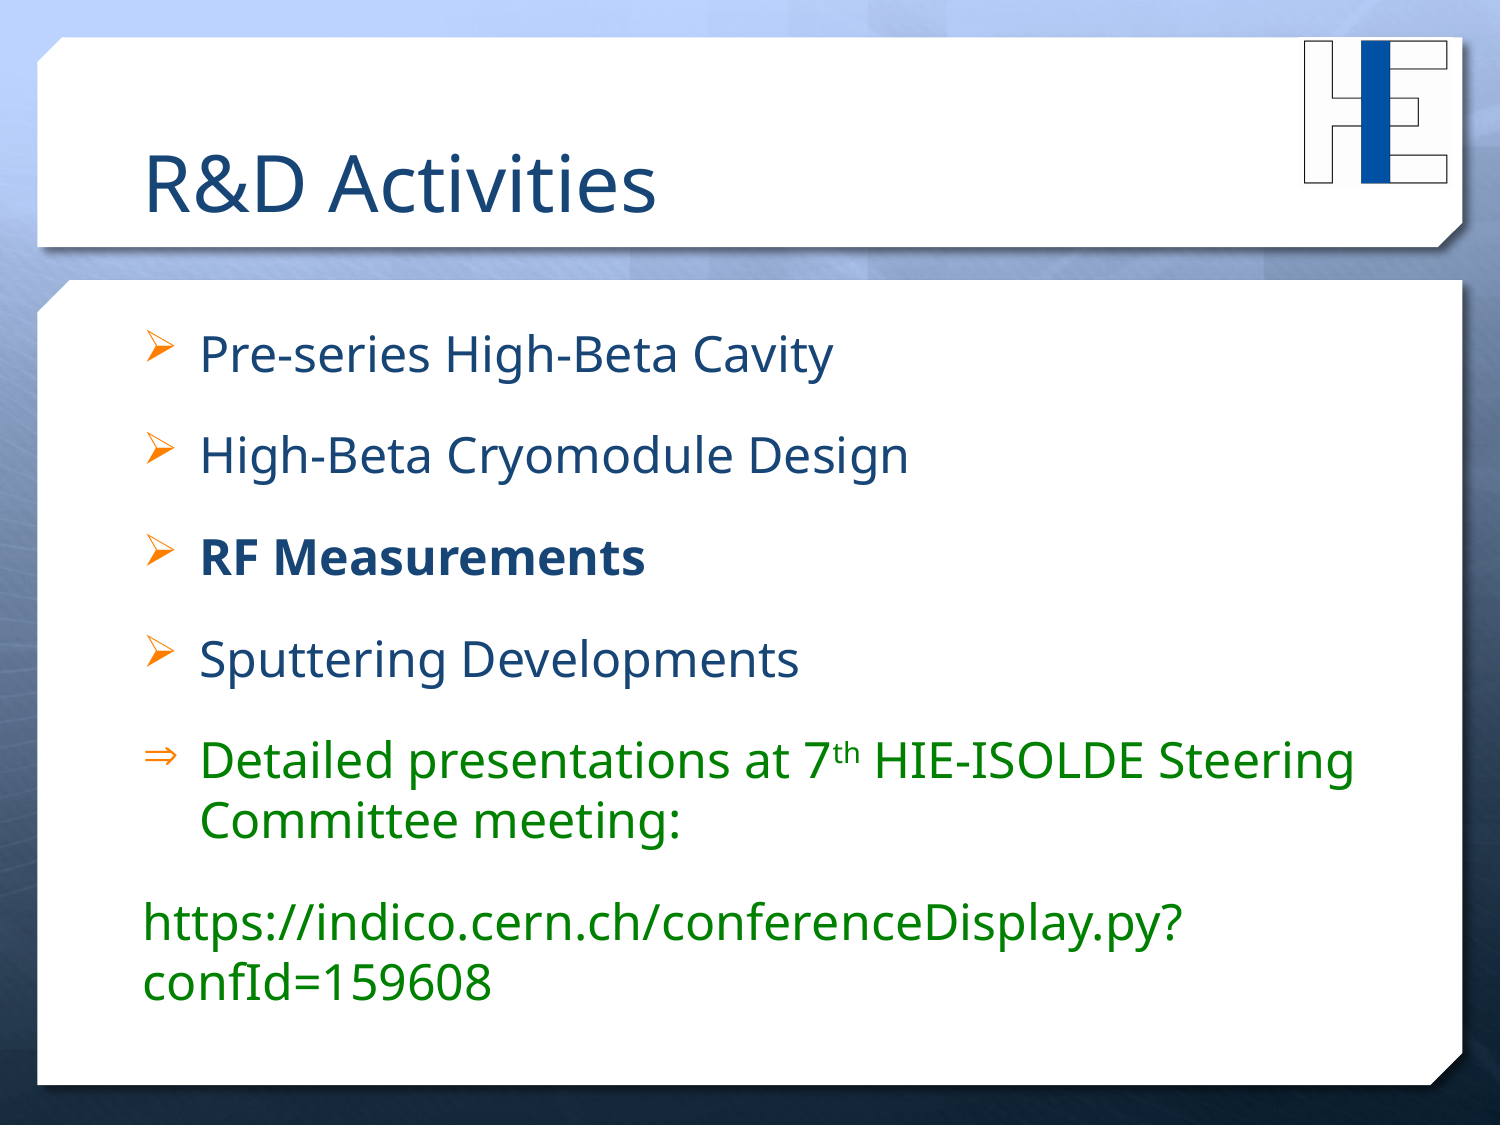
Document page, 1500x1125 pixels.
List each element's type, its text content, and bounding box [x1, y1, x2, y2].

list Pre-series High-Beta Cavity High-Beta Cryomodule Design RF Measurements Sputtering Developments Detailed presentations at 7th HIE-ISOLDE Steering Committee meeting: https://indico.cern.ch/conferenceDisplay.py?confId=159608 [127, 314, 1424, 1071]
picture [1299, 36, 1452, 188]
title R&D Activities [127, 48, 1372, 236]
